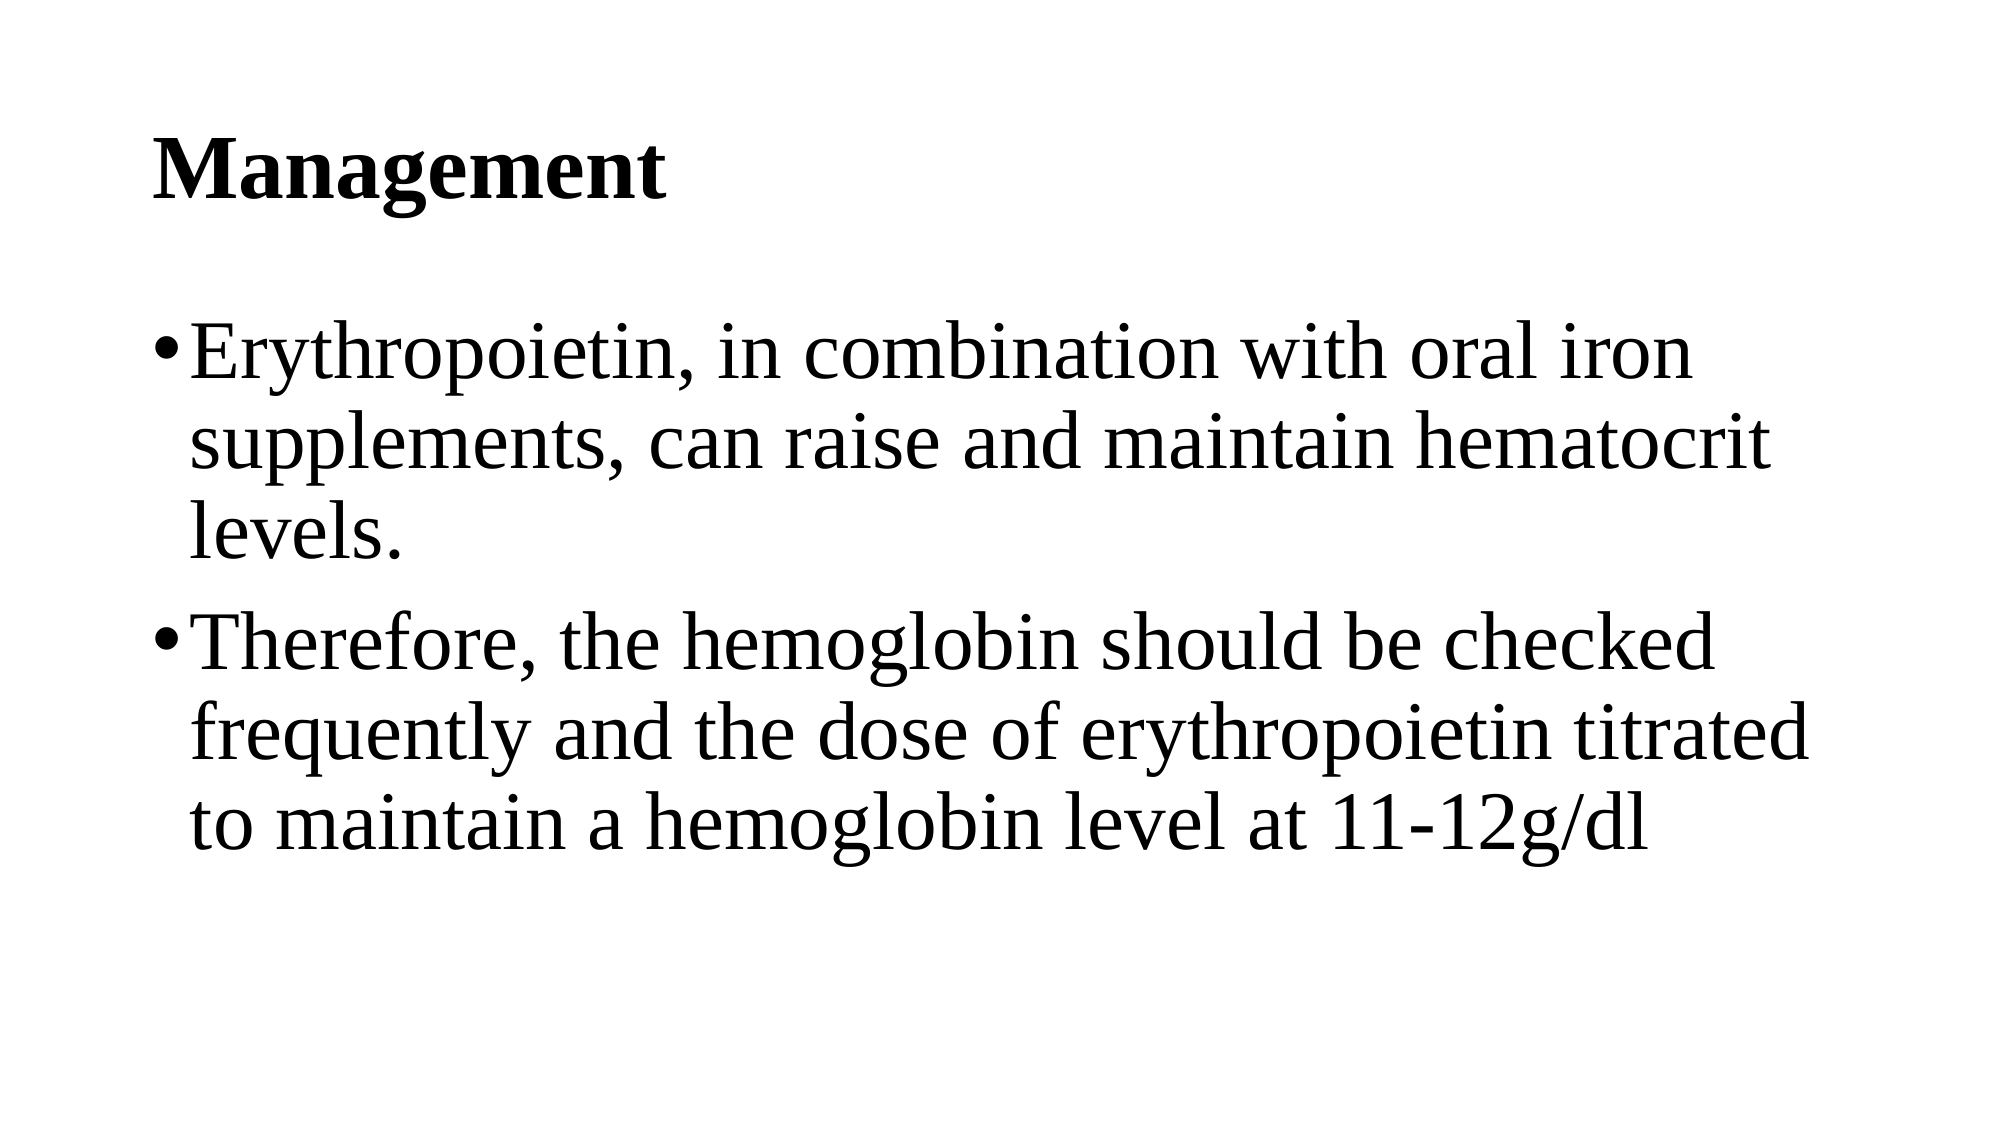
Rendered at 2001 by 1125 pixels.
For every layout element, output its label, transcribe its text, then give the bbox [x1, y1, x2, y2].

list Erythropoietin, in combination with oral iron supplements, can raise and maintain hematocrit levels. Therefore, the hemoglobin should be checked frequently and the dose of erythropoietin titrated to maintain a hemoglobin level at 11-12g/dl [137, 299, 1863, 1014]
title Management [137, 59, 1863, 278]
